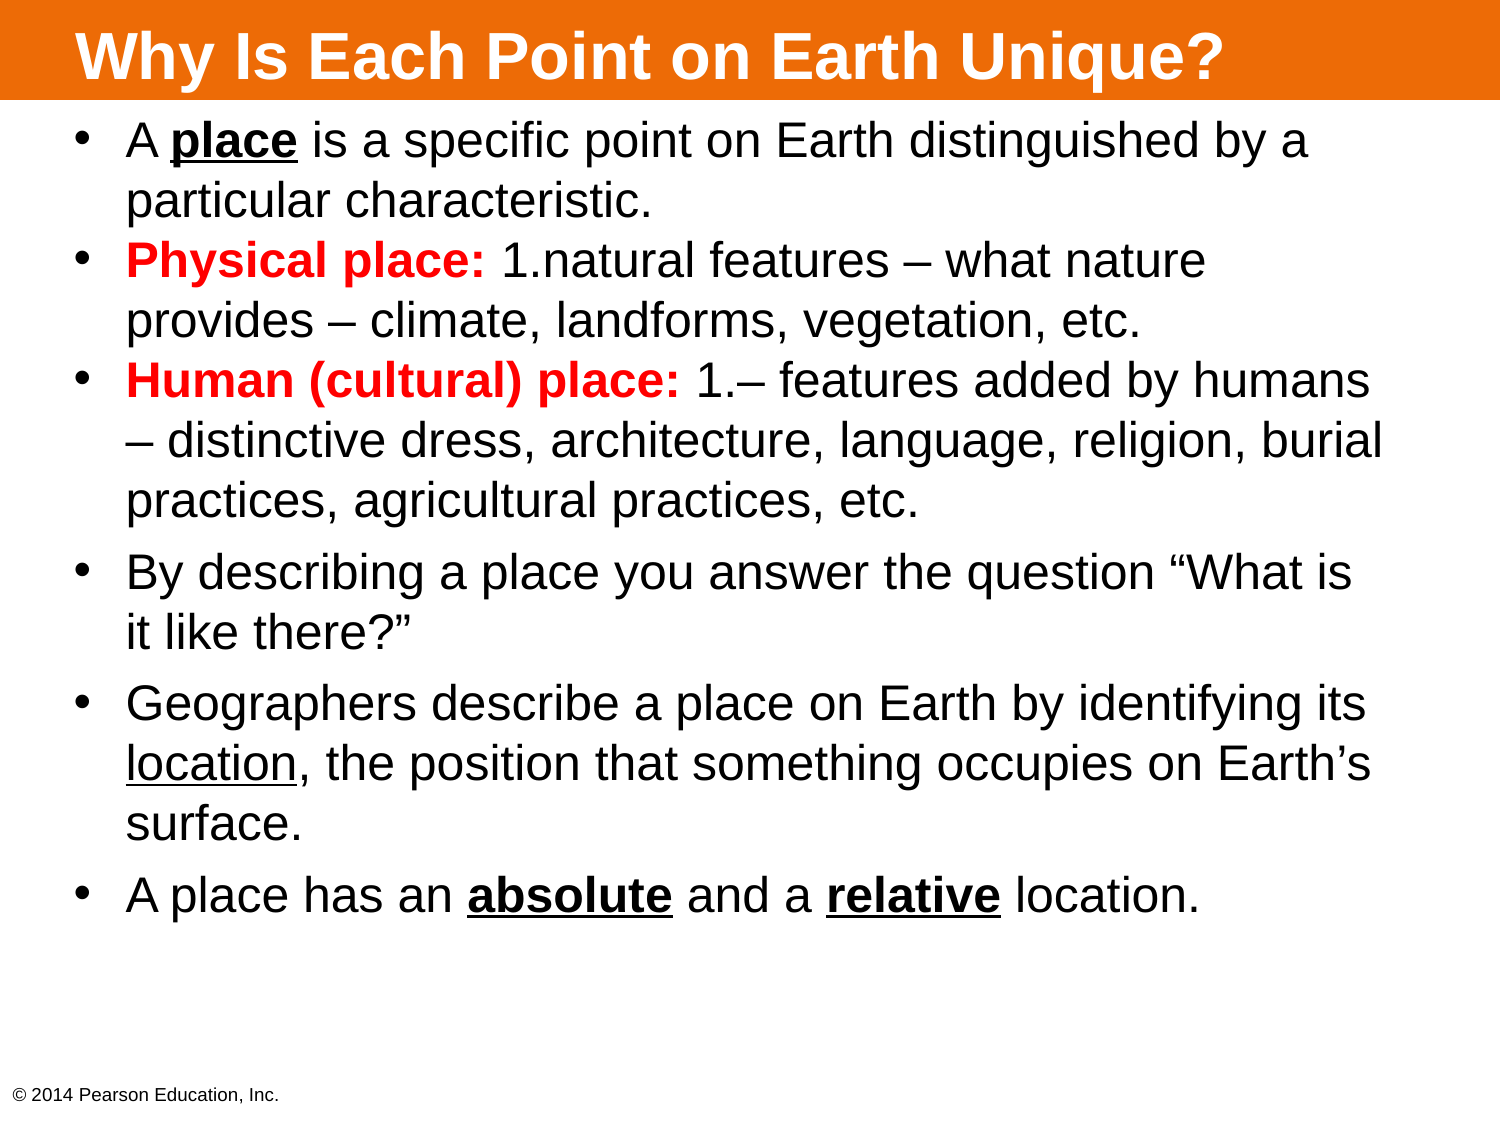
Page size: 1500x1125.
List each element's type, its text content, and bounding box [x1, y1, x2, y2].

list A place is a specific point on Earth distinguished by a particular characteristic. Physical place: 1.natural features – what nature provides – climate, landforms, vegetation, etc. Human (cultural) place: 1.– features added by humans – distinctive dress, architecture, language, religion, burial practices, agricultural practices, etc. By describing a place you answer the question “What is it like there?” Geographers describe a place on Earth by identifying its location, the position that something occupies on Earth’s surface. A place has an absolute and a relative location. [54, 99, 1405, 960]
title Why Is Each Point on Earth Unique? [0, 4, 1500, 100]
